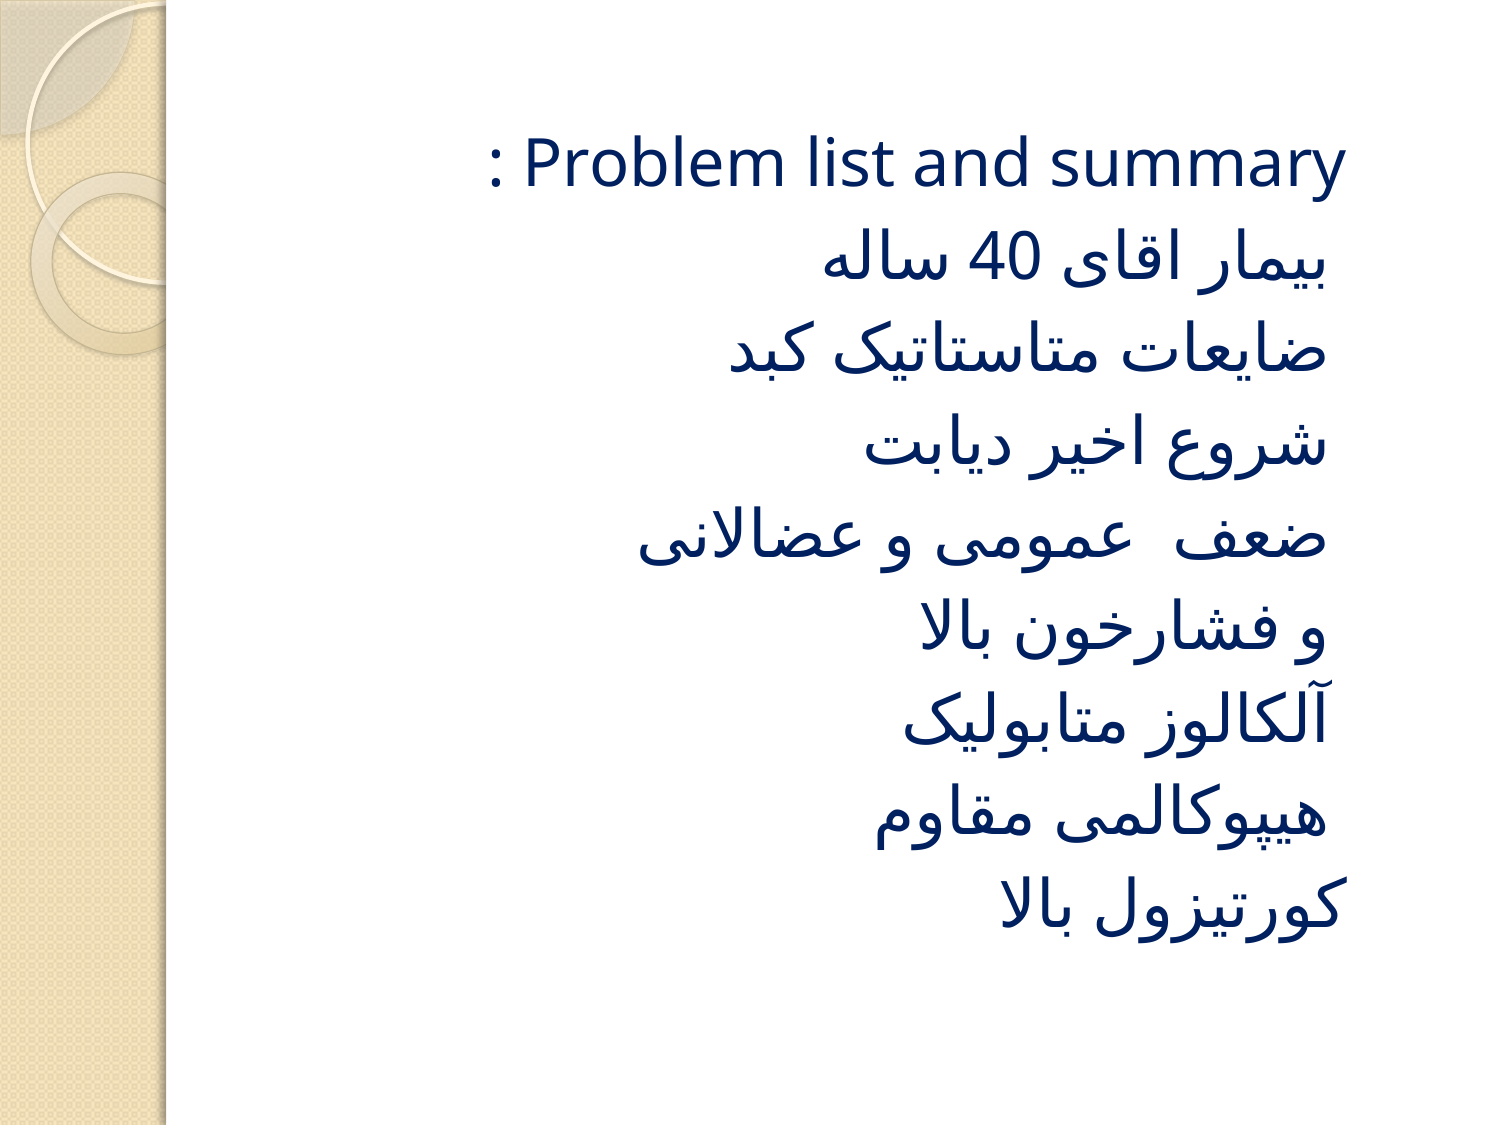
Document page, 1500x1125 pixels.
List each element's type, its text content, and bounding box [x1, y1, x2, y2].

list : Problem list and summary بیمار اقای 40 ساله ضایعات متاستاتیک کبد شروع اخیر دیابت ضعف عمومی و عضالانی و فشارخون بالا آلکالوز متابولیک هیپوکالمی مقاوم کورتیزول بالا [125, 112, 1363, 1013]
